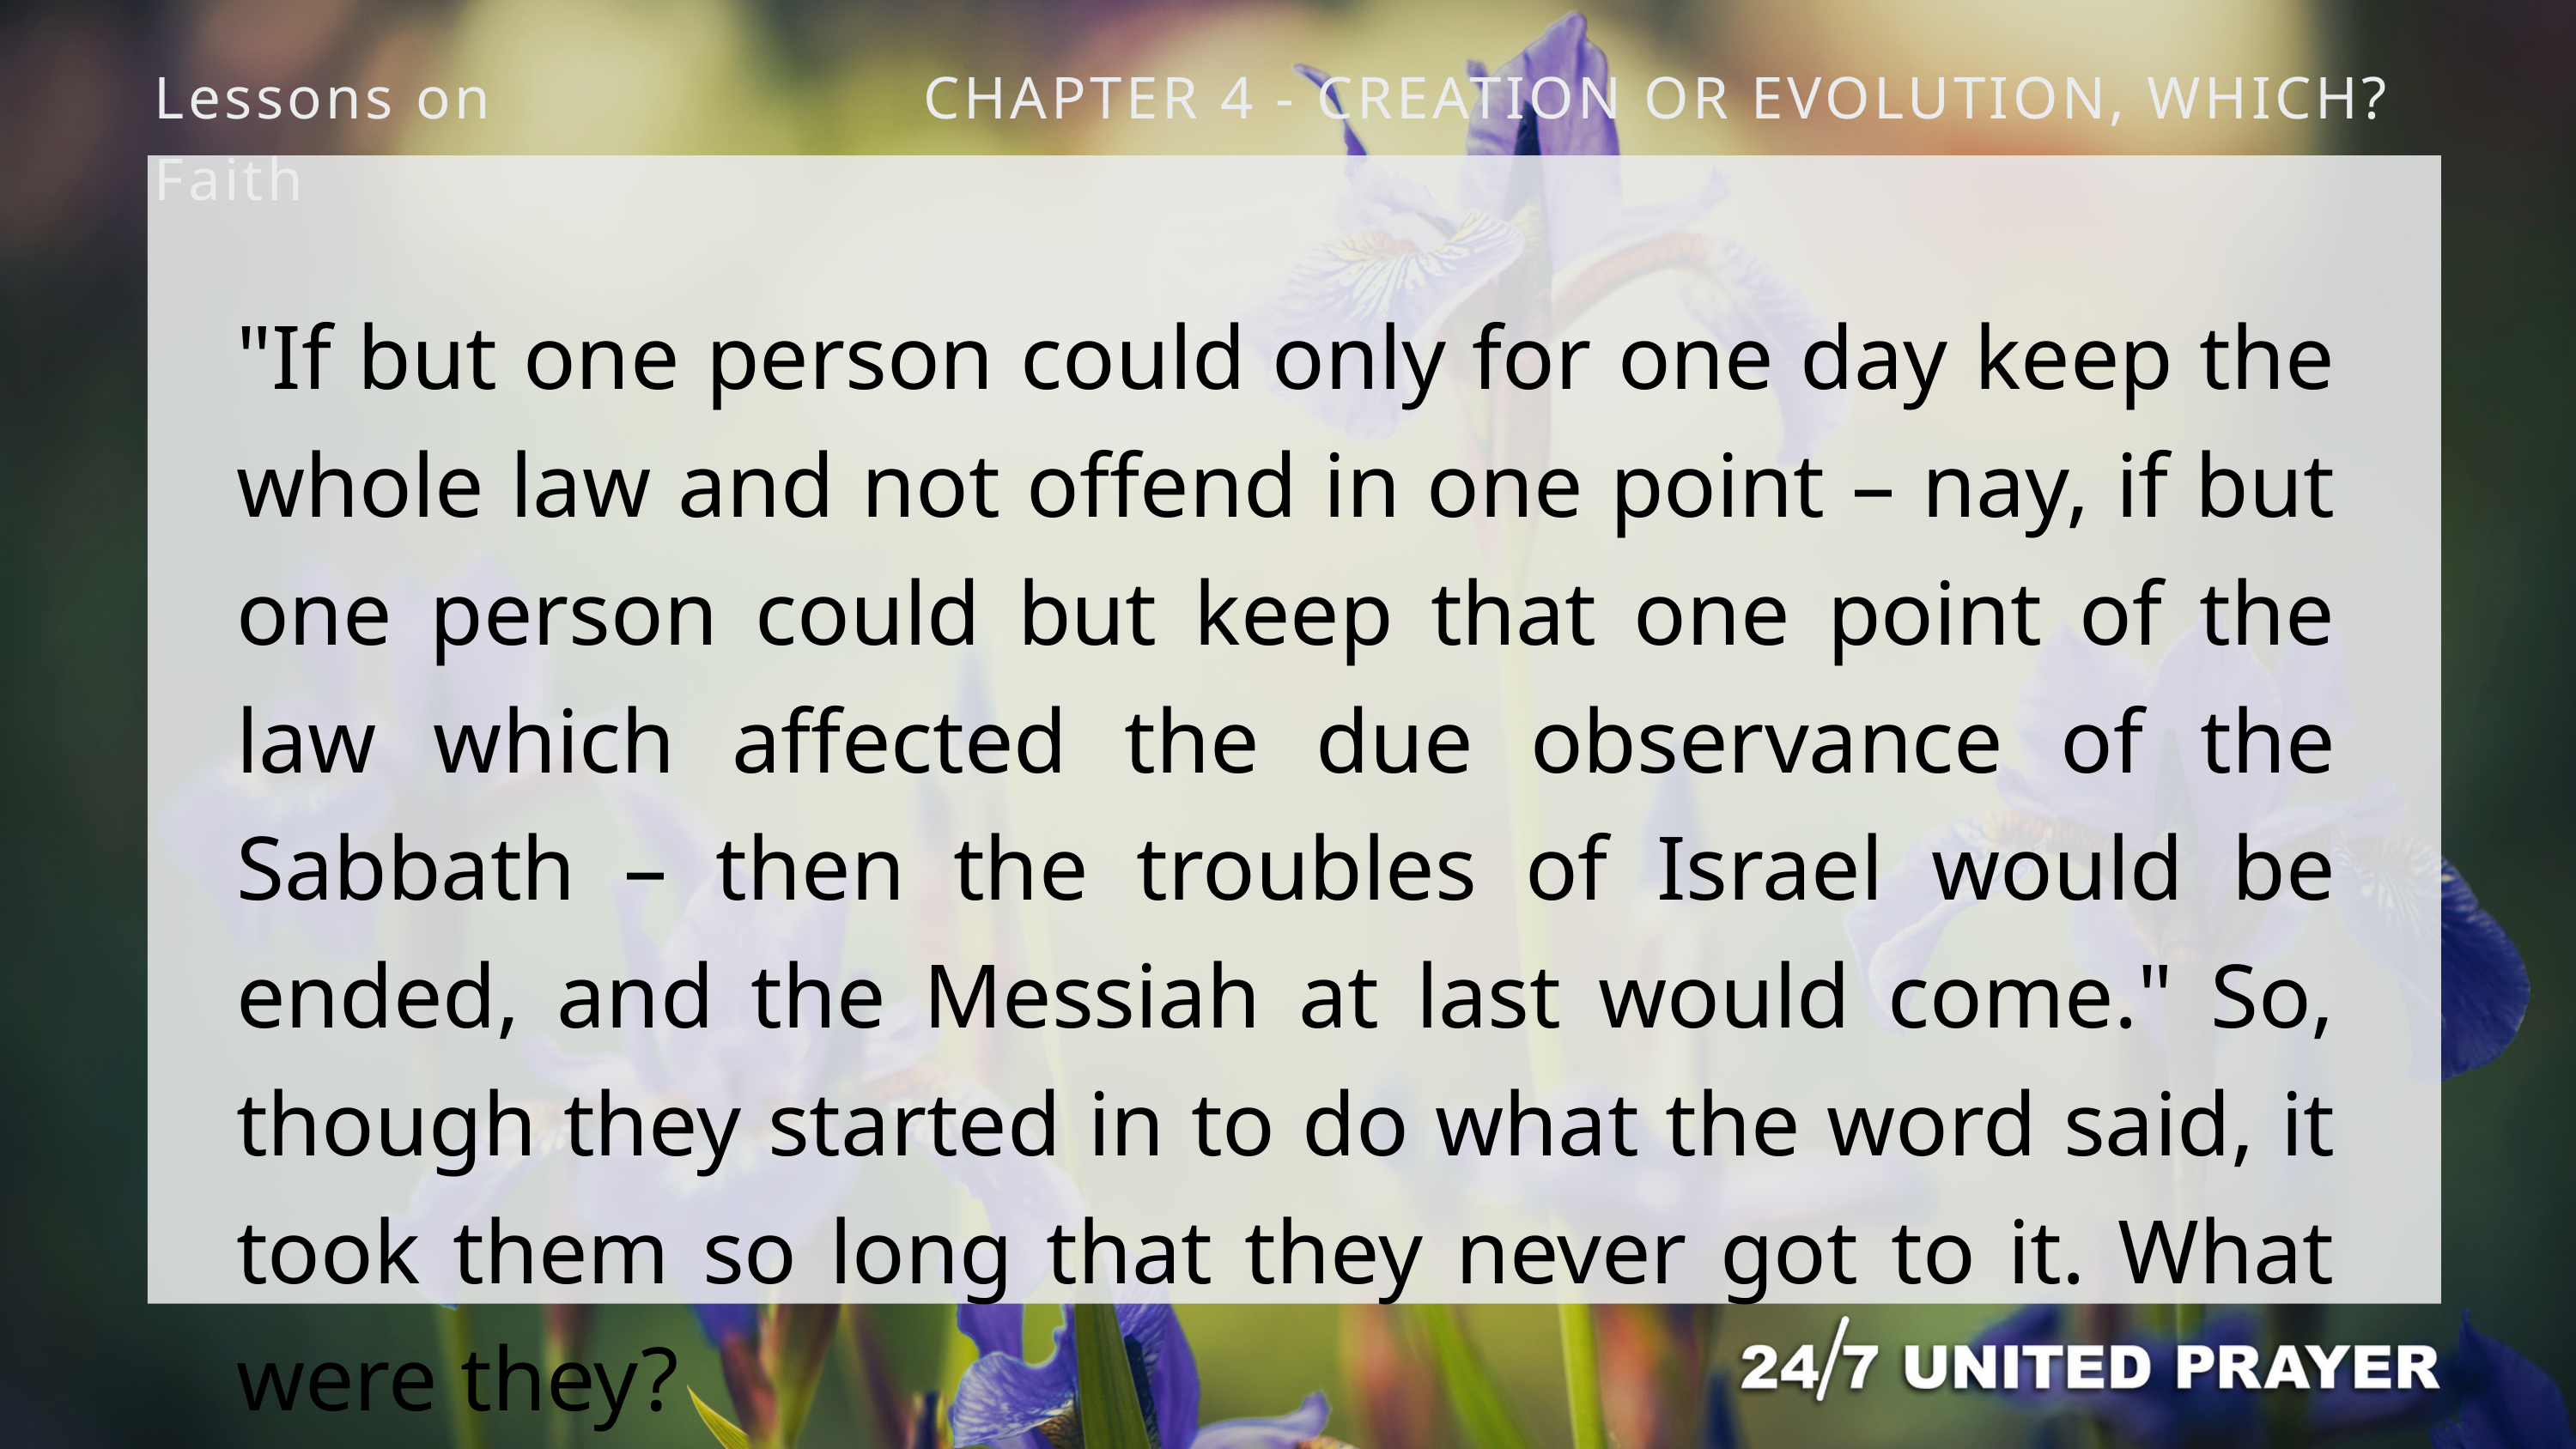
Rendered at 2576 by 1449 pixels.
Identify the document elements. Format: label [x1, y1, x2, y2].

picture [0, 0, 2576, 1449]
text_box [147, 155, 2442, 1304]
